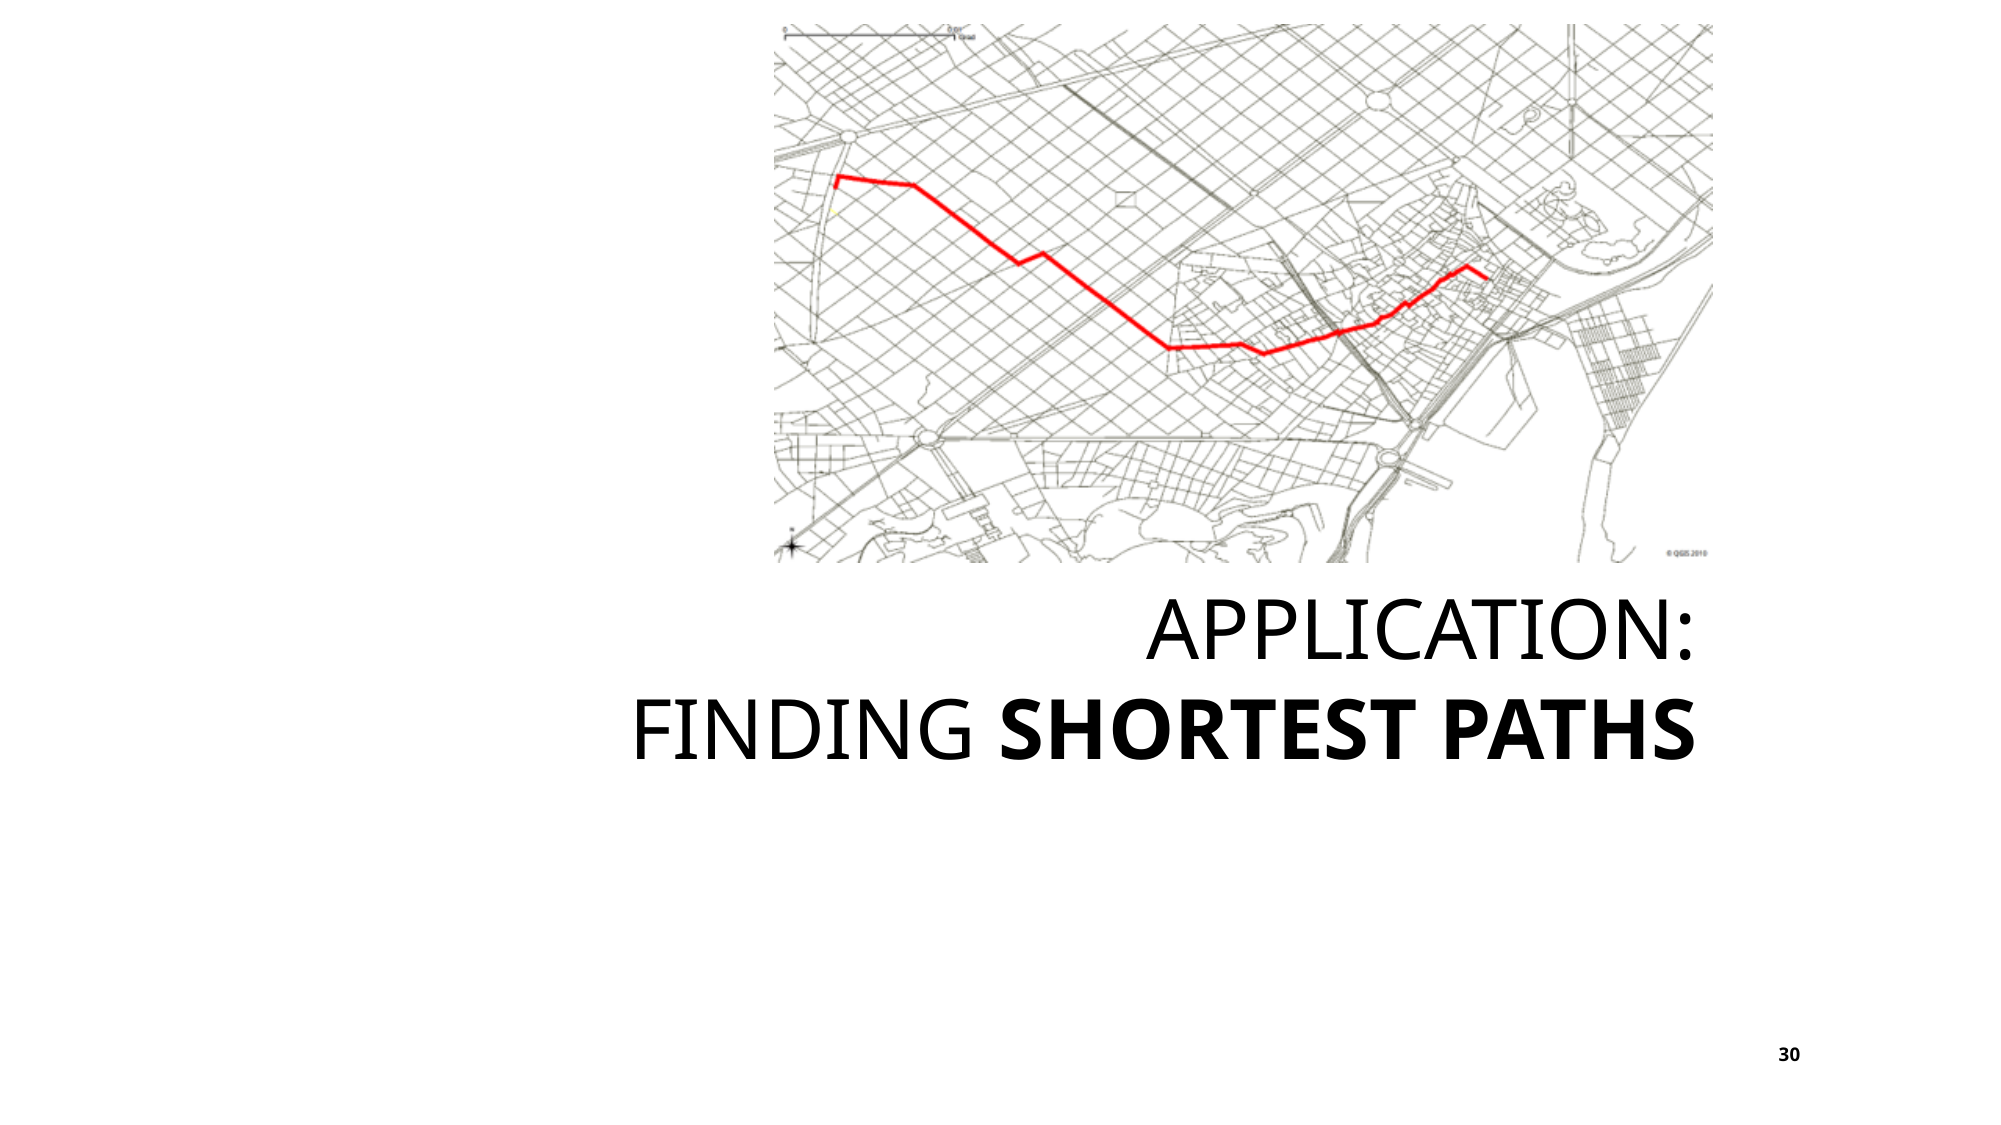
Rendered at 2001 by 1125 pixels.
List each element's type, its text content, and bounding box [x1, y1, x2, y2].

slide_number 30 [1724, 1025, 1816, 1086]
title Application: Finding shortest paths [287, 542, 1713, 784]
picture [774, 24, 1713, 563]
